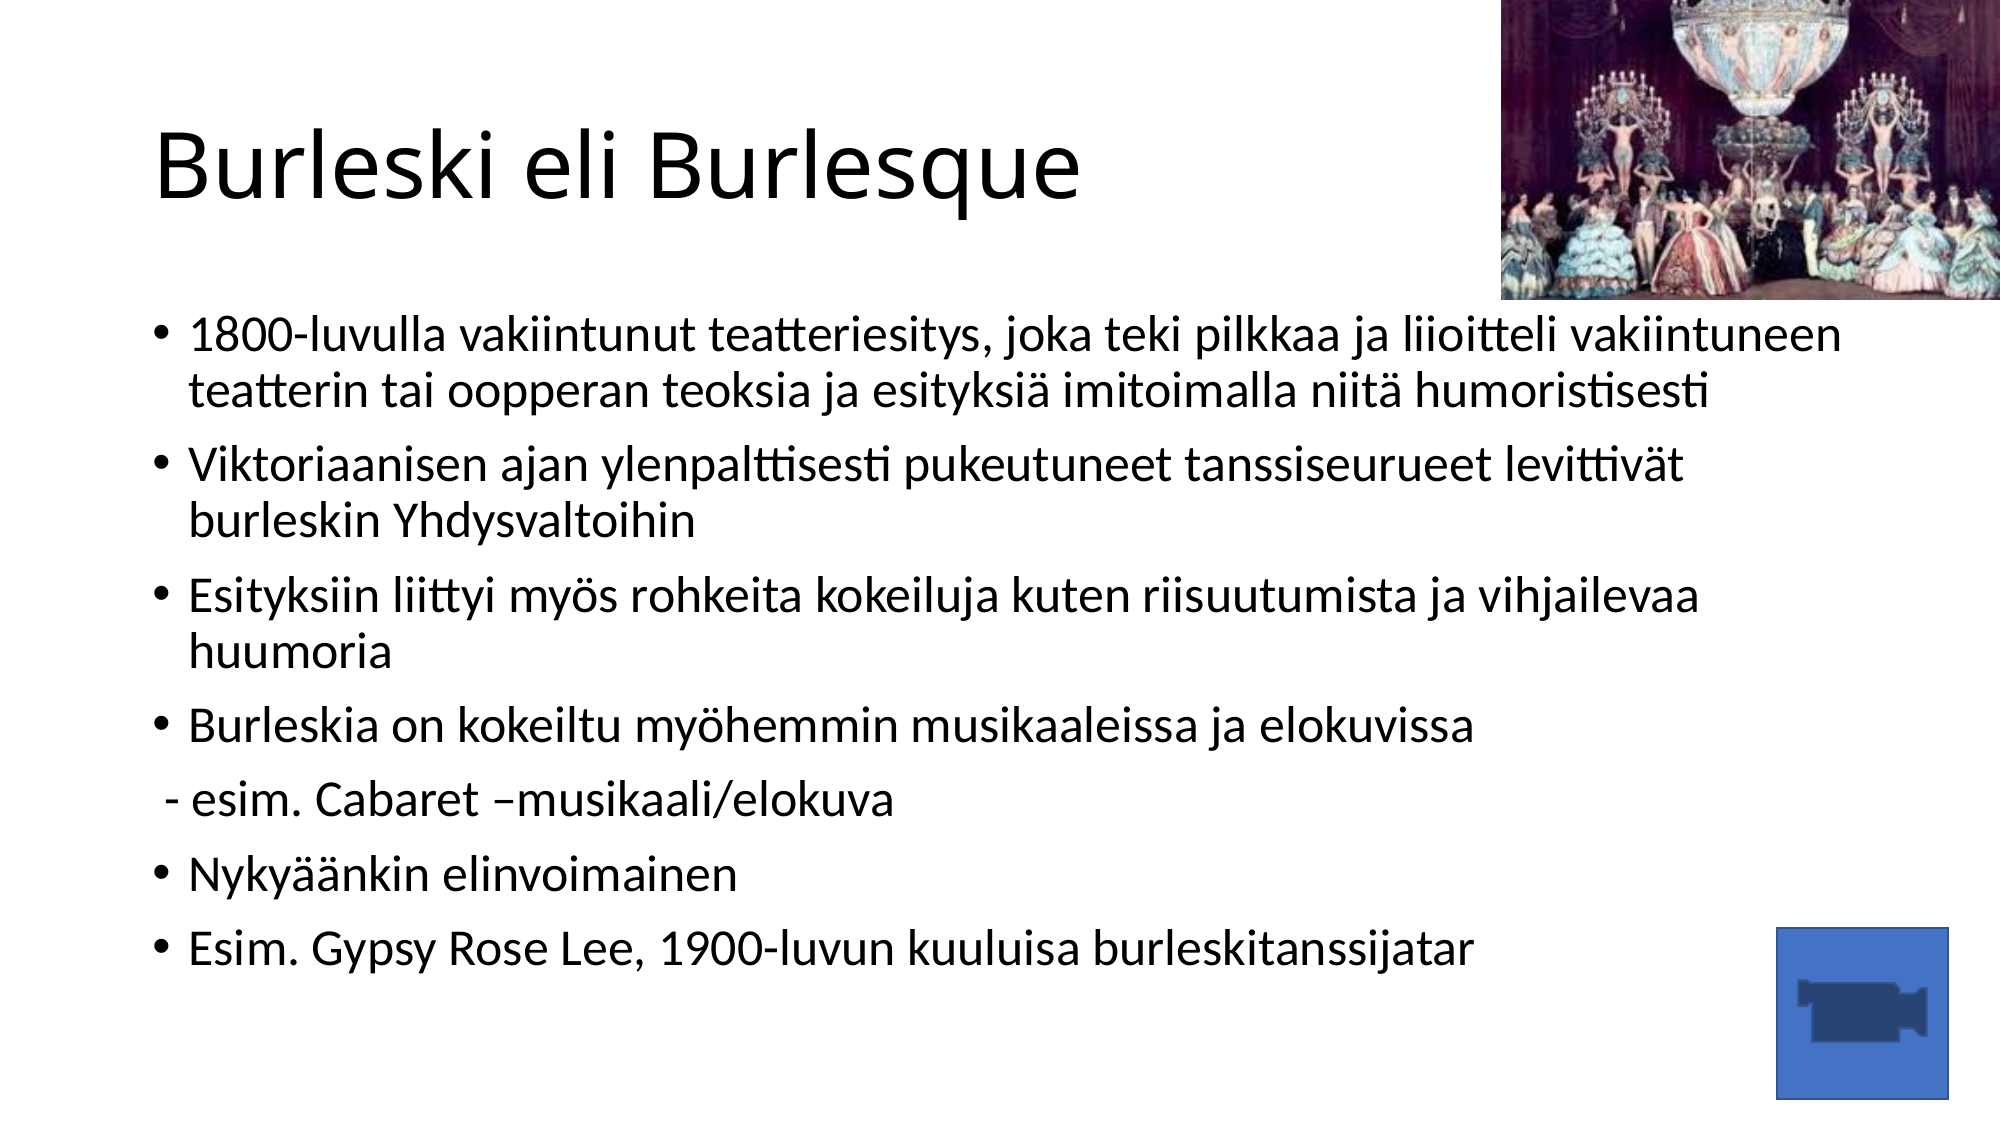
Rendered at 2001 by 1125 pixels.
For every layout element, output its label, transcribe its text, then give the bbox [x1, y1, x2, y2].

picture [1501, 0, 2000, 300]
text_box [1776, 927, 1949, 1100]
title Burleski eli Burlesque [137, 59, 1501, 278]
list 1800-luvulla vakiintunut teatteriesitys, joka teki pilkkaa ja liioitteli vakiintuneen teatterin tai oopperan teoksia ja esityksiä imitoimalla niitä humoristisesti Viktoriaanisen ajan ylenpalttisesti pukeutuneet tanssiseurueet levittivät burleskin Yhdysvaltoihin Esityksiin liittyi myös rohkeita kokeiluja kuten riisuutumista ja vihjailevaa huumoria Burleskia on kokeiltu myöhemmin musikaaleissa ja elokuvissa - esim. Cabaret –musikaali/elokuva Nykyäänkin elinvoimainen Esim. Gypsy Rose Lee, 1900-luvun kuuluisa burleskitanssijatar [137, 299, 1863, 1014]
